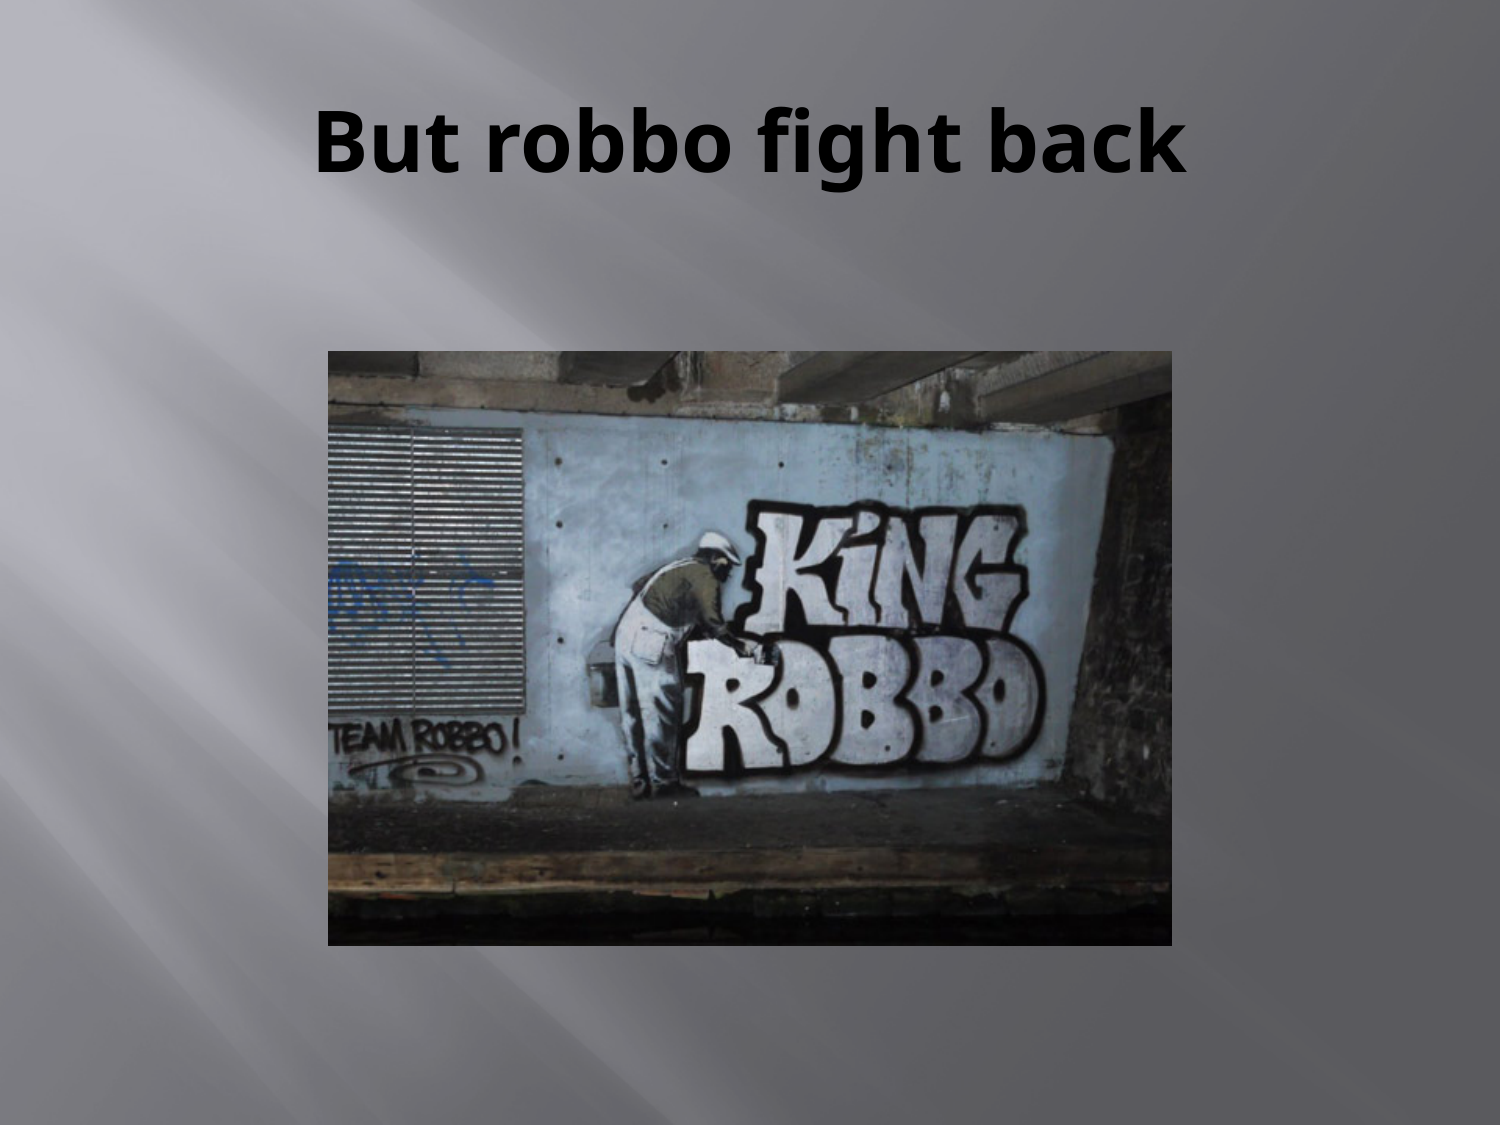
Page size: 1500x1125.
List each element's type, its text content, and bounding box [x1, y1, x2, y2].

title But robbo fight back [75, 45, 1425, 233]
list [327, 351, 1173, 946]
